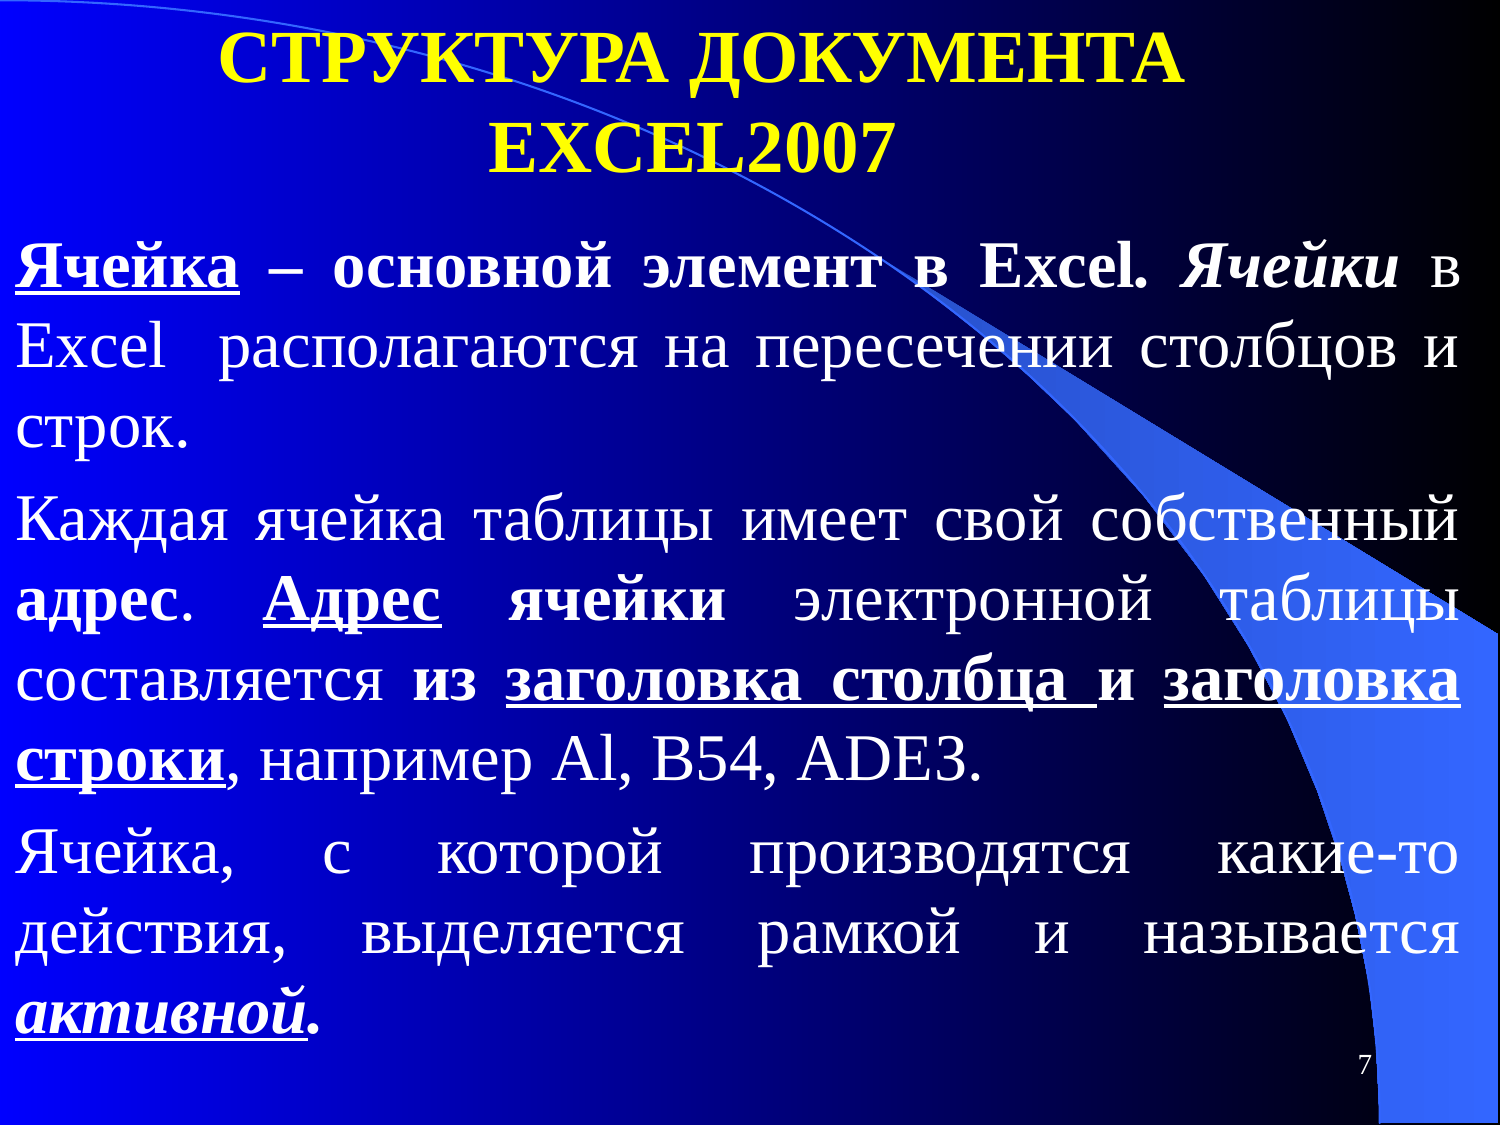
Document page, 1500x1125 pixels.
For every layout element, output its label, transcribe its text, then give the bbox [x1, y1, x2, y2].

list Ячейка – основной элемент в Excel. Ячейки в Excel располагаются на пересечении столбцов и строк. Каждая ячейка таблицы имеет свой собственный адрес. Адрес ячейки электронной таблицы составляется из заголовка столбца и заголовка строки, например Al, B54, ADЕЗ. Ячейка, с которой производятся какие-то действия, выделяется рамкой и называется активной. [0, 210, 1477, 1055]
title Структура документа Excel2007 [0, 0, 1405, 118]
slide_number 7 [1074, 1024, 1388, 1101]
